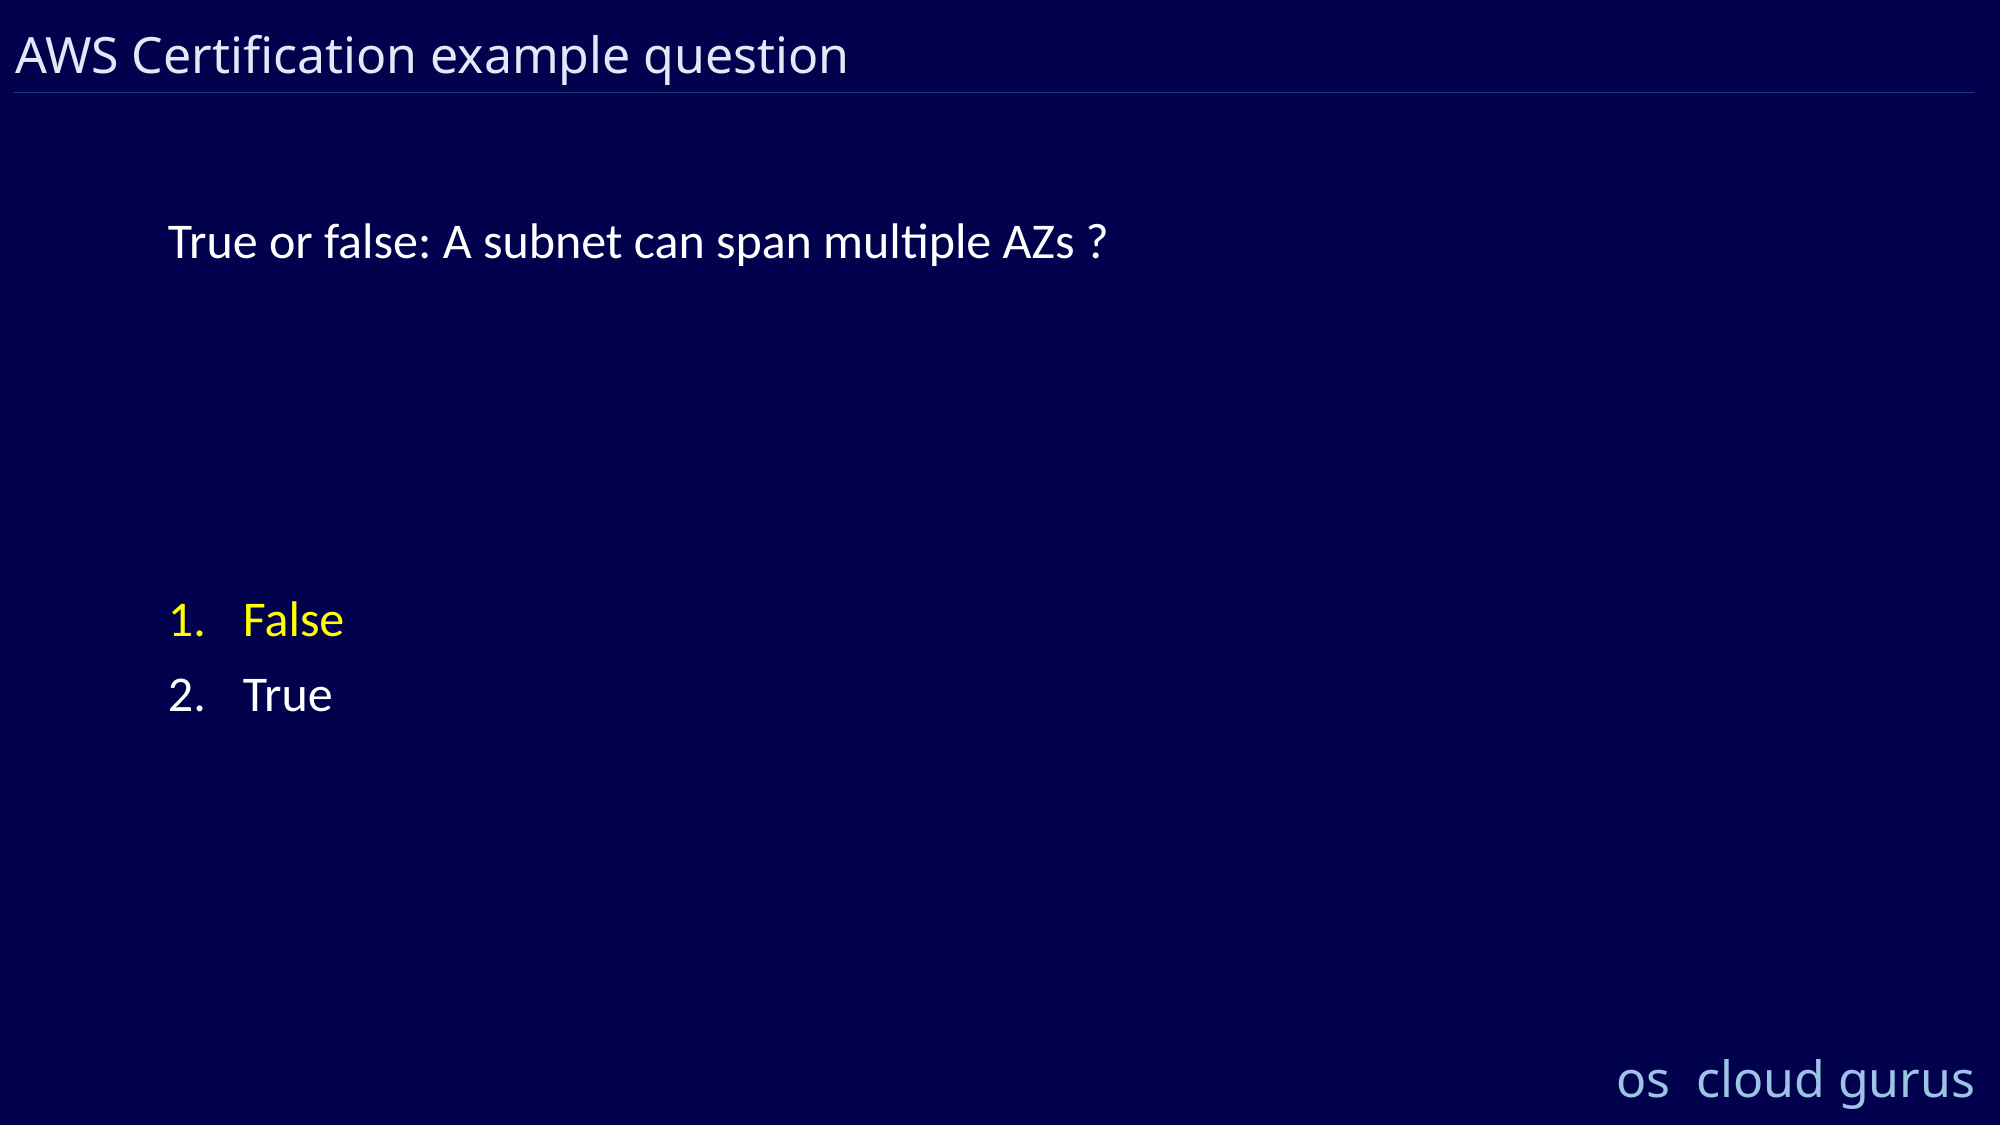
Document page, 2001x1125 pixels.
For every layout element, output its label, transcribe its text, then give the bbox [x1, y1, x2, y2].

list True or false: A subnet can span multiple AZs ? [153, 207, 1878, 458]
text_box os cloud gurus [1592, 1039, 2000, 1115]
text_box AWS Certification example question [0, 0, 1261, 116]
text_box False True [152, 586, 1878, 1092]
